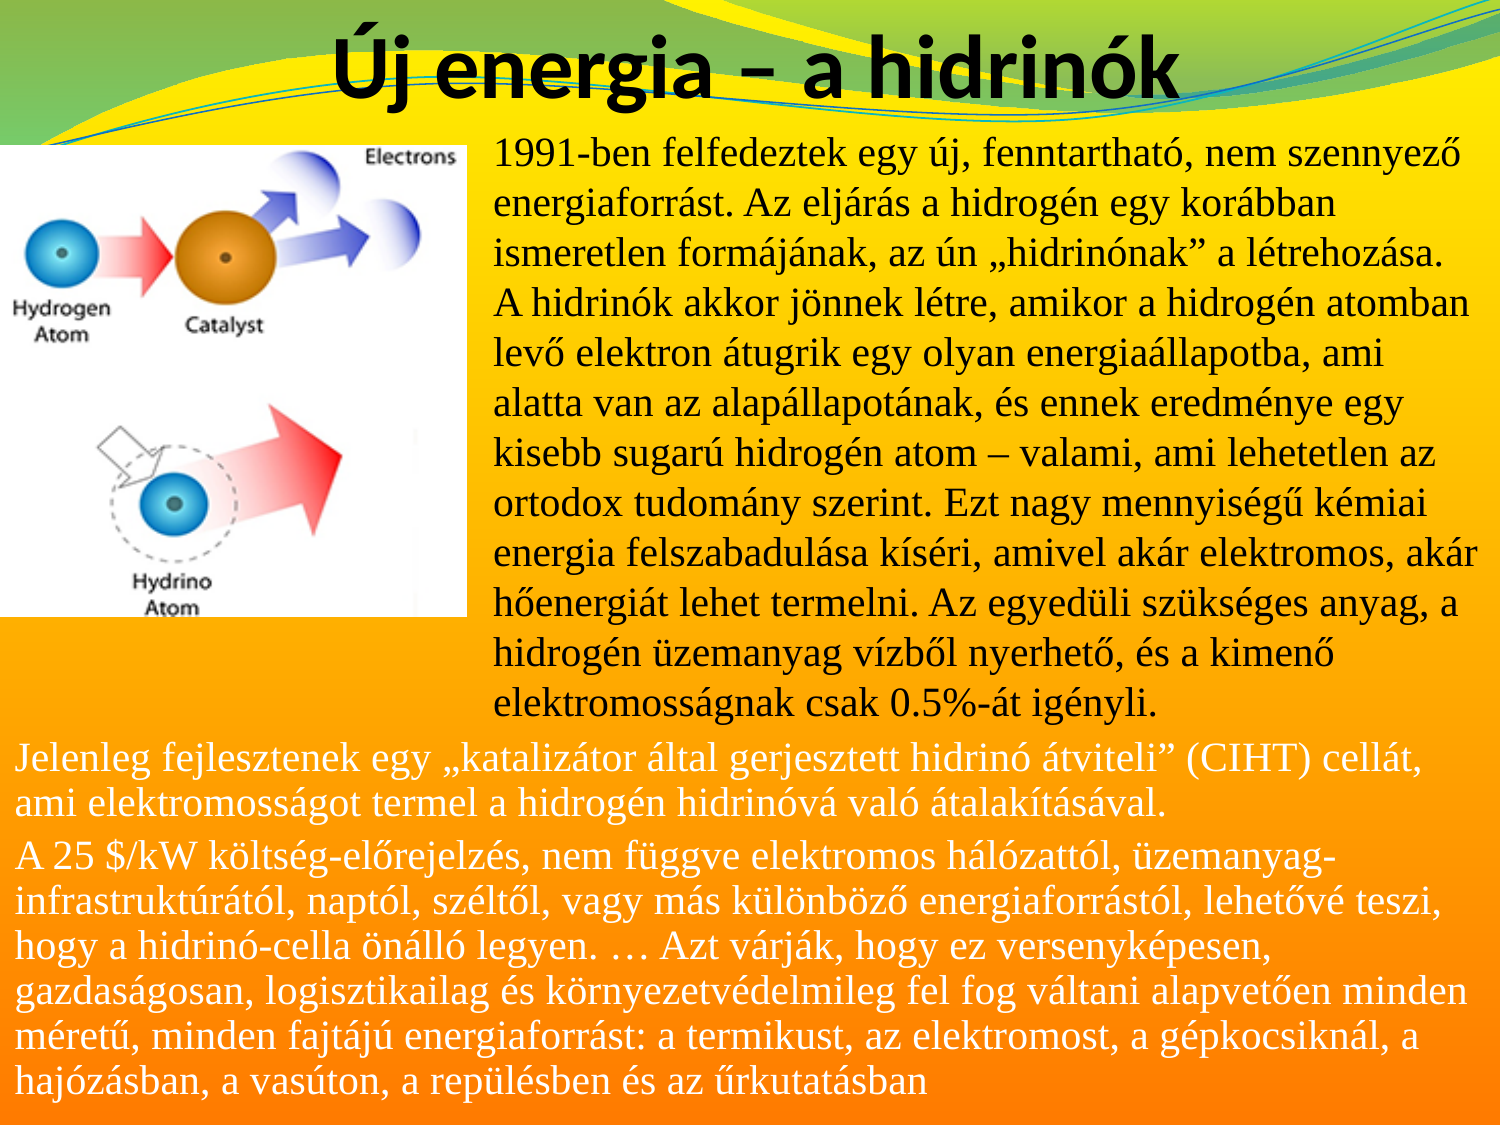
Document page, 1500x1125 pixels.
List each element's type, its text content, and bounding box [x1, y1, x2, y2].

picture [0, 145, 467, 617]
list 1991-ben felfedeztek egy új, fenntartható, nem szennyező energiaforrást. Az eljárás a hidrogén egy korábban ismeretlen formájának, az ún „hidrinónak” a létrehozása. A hidrinók akkor jönnek létre, amikor a hidrogén atomban levő elektron átugrik egy olyan energiaállapotba, ami alatta van az alapállapotának, és ennek eredménye egy kisebb sugarú hidrogén atom – valami, ami lehetetlen az ortodox tudomány szerint. Ezt nagy mennyiségű kémiai energia felszabadulása kíséri, amivel akár elektromos, akár hőenergiát lehet termelni. Az egyedüli szükséges anyag, a hidrogén üzemanyag vízből nyerhető, és a kimenő elektromosságnak csak 0.5%-át igényli. [478, 117, 1494, 646]
text_box Jelenleg fejlesztenek egy „katalizátor által gerjesztett hidrinó átviteli” (CIHT) cellát, ami elektromosságot termel a hidrogén hidrinóvá való átalakításával. A 25 $/kW költség-előrejelzés, nem függve elektromos hálózattól, üzemanyag-infrastruktúrától, naptól, széltől, vagy más különböző energiaforrástól, lehetővé teszi, hogy a hidrinó-cella önálló legyen. … Azt várják, hogy ez versenyképesen, gazdaságosan, logisztikailag és környezetvédelmileg fel fog váltani alapvetően minden méretű, minden fajtájú energiaforrást: a termikust, az elektromost, a gépkocsiknál, a hajózásban, a vasúton, a repülésben és az űrkutatásban [0, 727, 1500, 1111]
title Új energia – a hidrinók [82, 0, 1432, 118]
